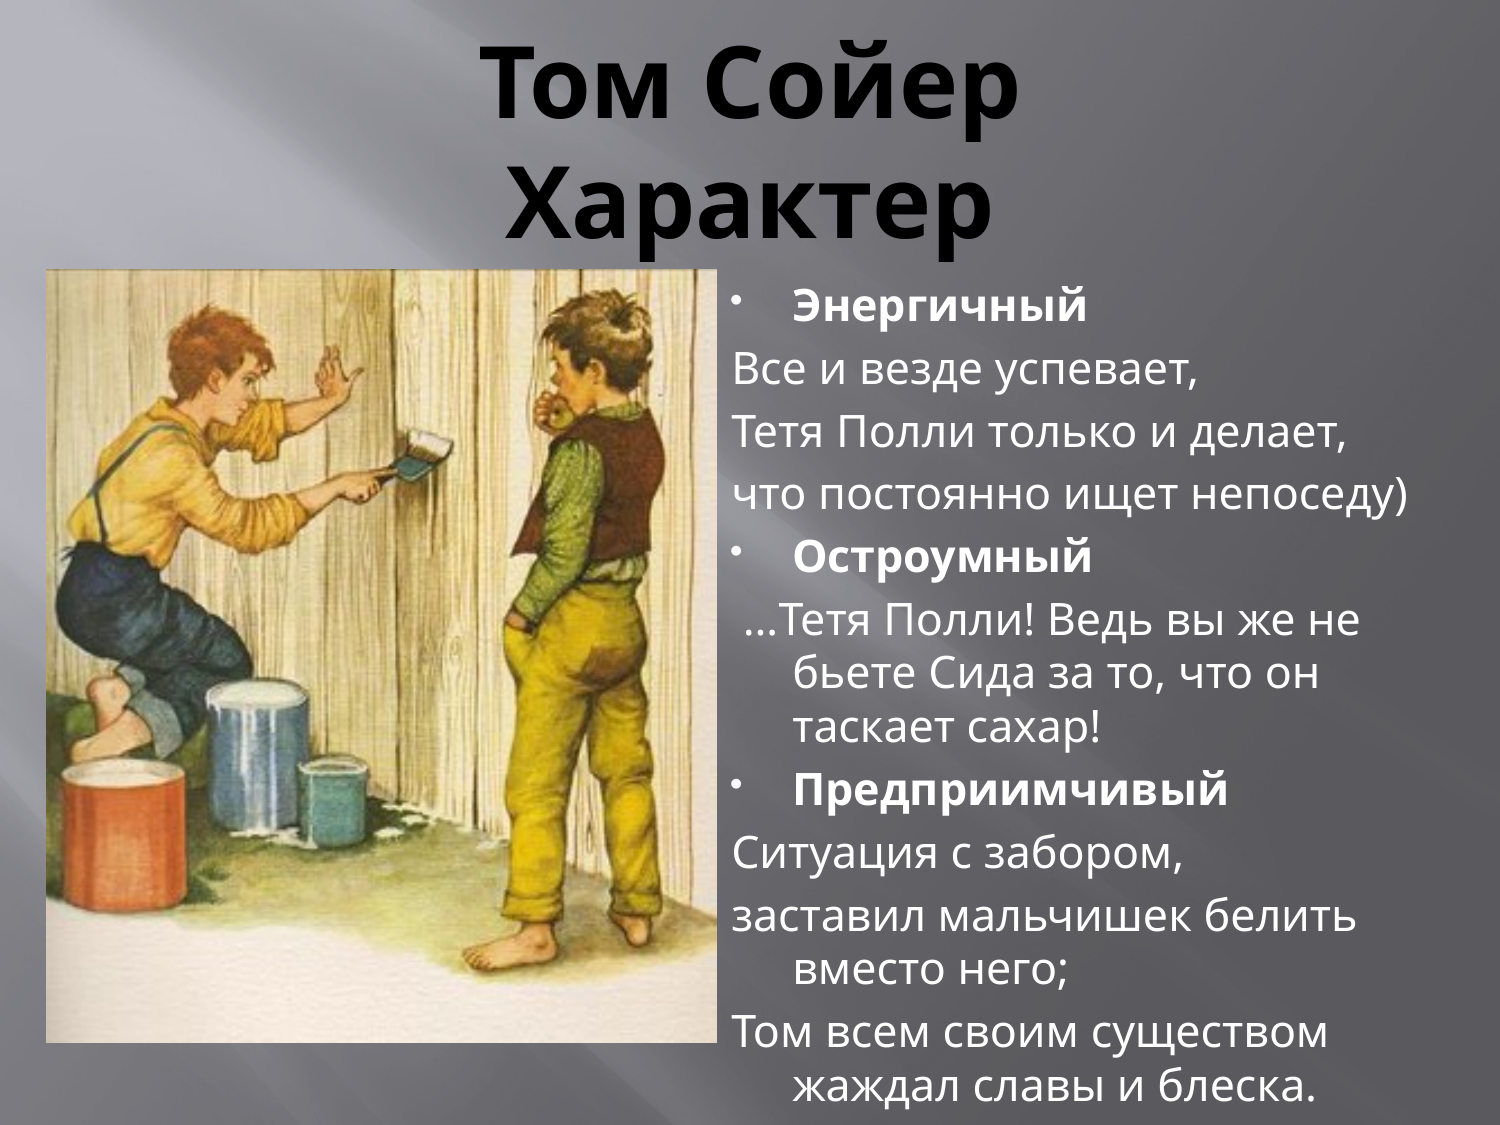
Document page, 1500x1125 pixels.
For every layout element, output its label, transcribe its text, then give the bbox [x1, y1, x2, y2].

title Том Сойер Характер [75, 45, 1425, 233]
list Энергичный Все и везде успевает, Тетя Полли только и делает, что постоянно ищет непоседу) Остроумный …Тетя Полли! Ведь вы же не бьете Сида за то, что он таскает сахар! Предприимчивый Ситуация с забором, заставил мальчишек белить вместо него; Том всем своим существом жаждал славы и блеска. [696, 269, 1500, 1125]
picture [46, 269, 717, 1044]
